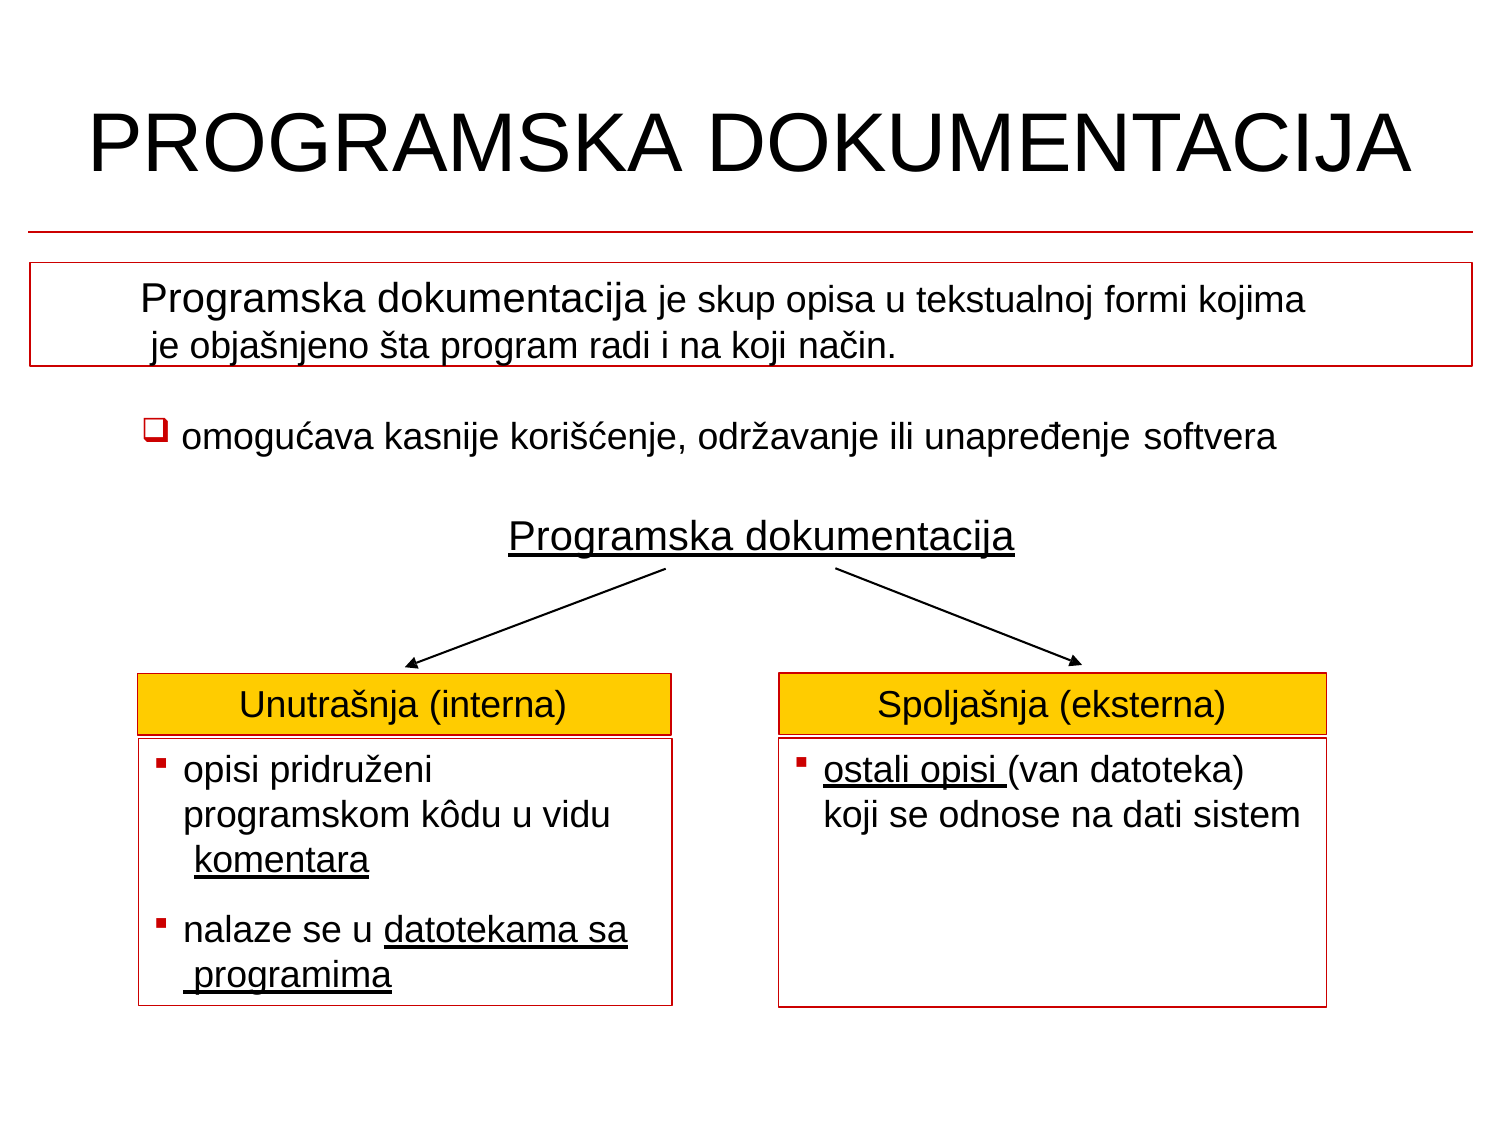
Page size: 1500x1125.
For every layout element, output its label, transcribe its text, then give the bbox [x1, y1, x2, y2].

text_box [404, 567, 667, 669]
text_box opisi pridruženi programskom kôdu u vidu komentara nalaze se u datotekama sa programima [151, 745, 634, 996]
text_box [778, 737, 1327, 1008]
text_box [779, 672, 1327, 735]
text_box [137, 673, 671, 736]
text_box Unutrašnja (interna) [236, 680, 573, 726]
text_box ostali opisi (van datoteka) koji se odnose na dati sistem [791, 744, 1307, 835]
text_box Programska dokumentacija je skup opisa u tekstualnoj formi kojima je objašnjeno šta program radi i na koji način. [29, 262, 1473, 367]
text_box [138, 738, 673, 1006]
text_box omogućava kasnije korišćenje, održavanje ili unapređenje softvera Programska dokumentacija [138, 412, 1286, 559]
text_box Spoljašnja (eksterna) [875, 679, 1232, 725]
title PROGRAMSKA DOKUMENTACIJA [74, 44, 1425, 231]
text_box [835, 567, 1083, 667]
